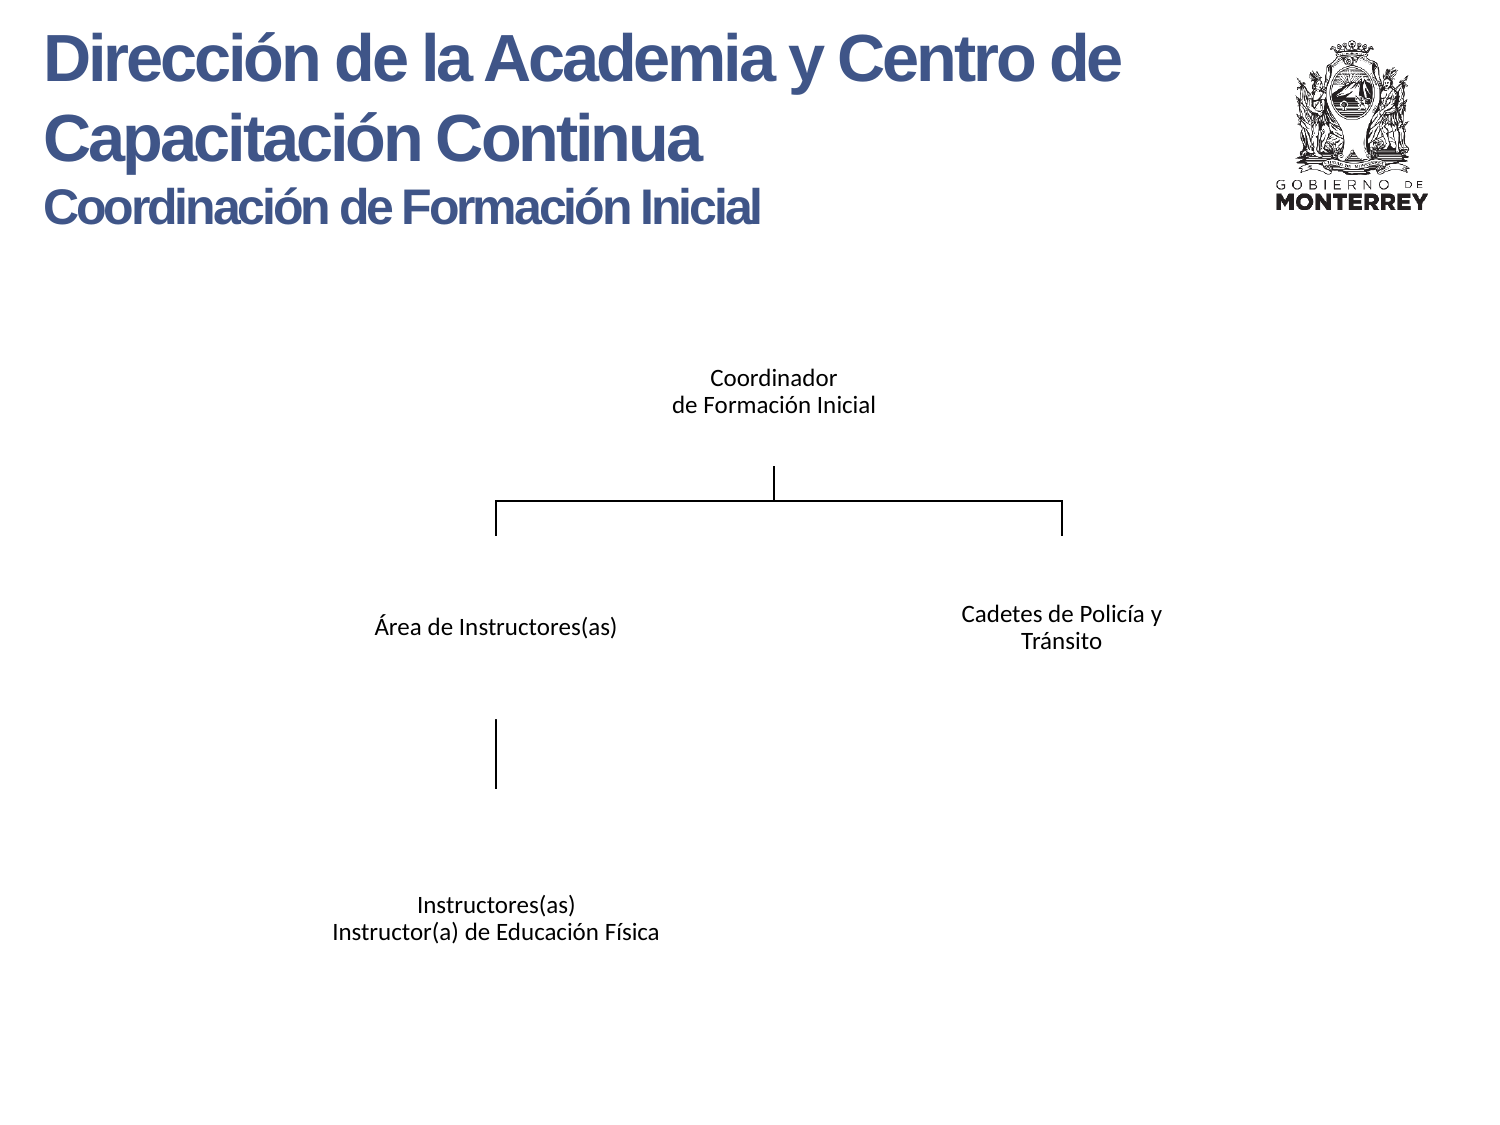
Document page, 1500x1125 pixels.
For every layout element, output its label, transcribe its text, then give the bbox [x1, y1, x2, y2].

picture [1257, 30, 1447, 220]
text_box Dirección de la Academia y Centro de Capacitación Continua Coordinación de Formación Inicial [28, 7, 1149, 242]
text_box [204, 318, 1345, 1050]
